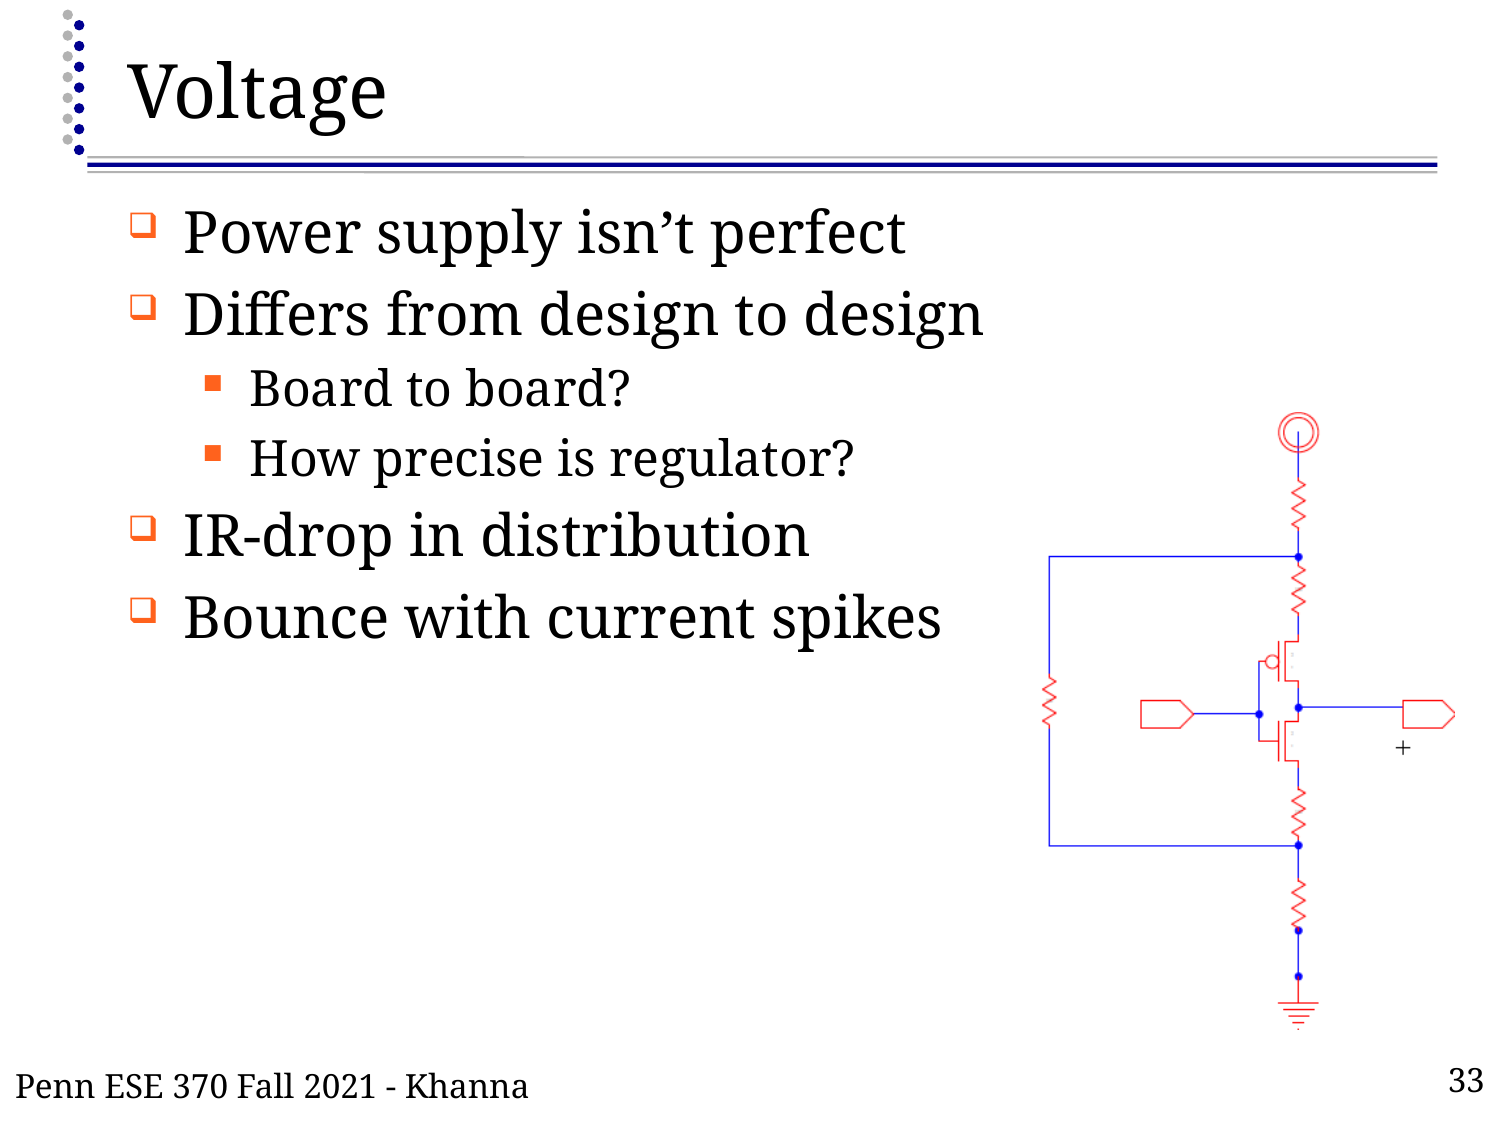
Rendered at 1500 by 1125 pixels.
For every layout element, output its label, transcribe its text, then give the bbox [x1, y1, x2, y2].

slide_number 33 [1187, 1037, 1500, 1113]
footer Penn ESE 370 Fall 2021 - Khanna [0, 1037, 813, 1113]
list Power supply isn’t perfect Differs from design to design Board to board? How precise is regulator? IR-drop in distribution Bounce with current spikes [112, 187, 1388, 1013]
title Voltage [112, 16, 1391, 142]
picture [1037, 412, 1455, 1030]
